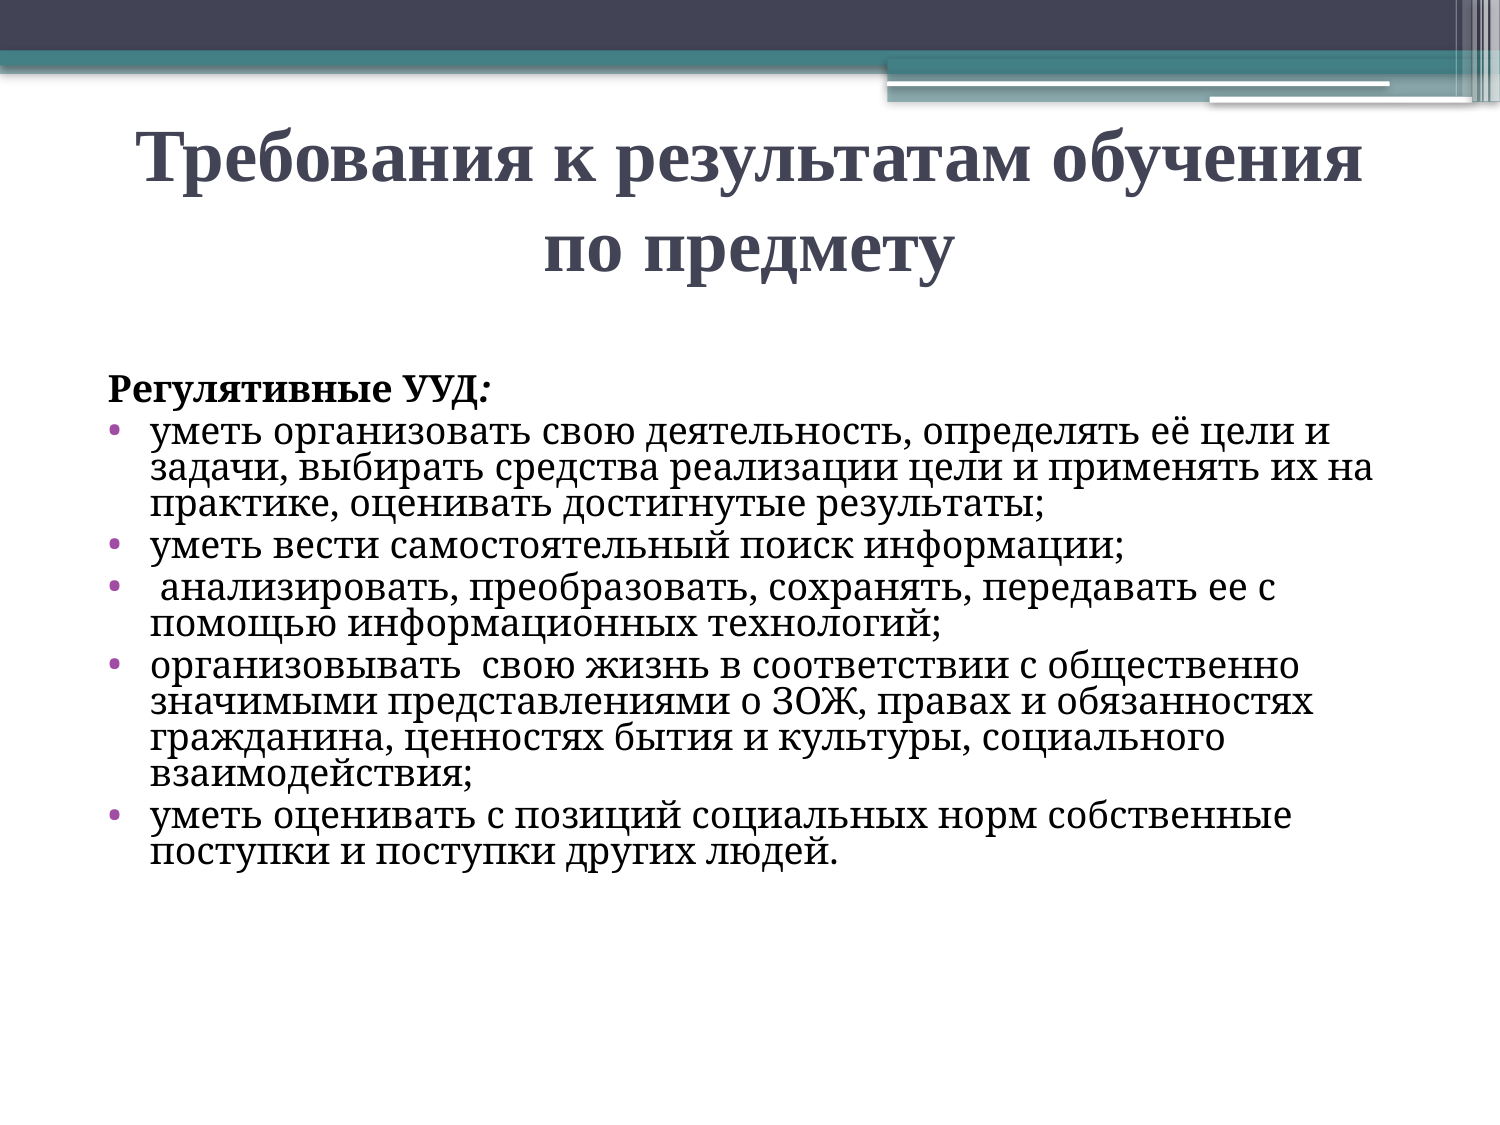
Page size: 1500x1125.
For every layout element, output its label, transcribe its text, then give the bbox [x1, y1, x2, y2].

title Требования к результатам обучения по предмету [74, 113, 1426, 280]
list Регулятивные УУД: уметь организовать свою деятельность, определять её цели и задачи, выбирать средства реализации цели и применять их на практике, оценивать достигнутые результаты; уметь вести самостоятельный поиск информации; анализировать, преобразовать, сохранять, передавать ее с помощью информационных технологий; организовывать свою жизнь в соответствии с общественно значимыми представлениями о ЗОЖ, правах и обязанностях гражданина, ценностях бытия и культуры, социального взаимодействия; уметь оценивать с позиций социальных норм собственные поступки и поступки других людей. [74, 314, 1426, 1079]
